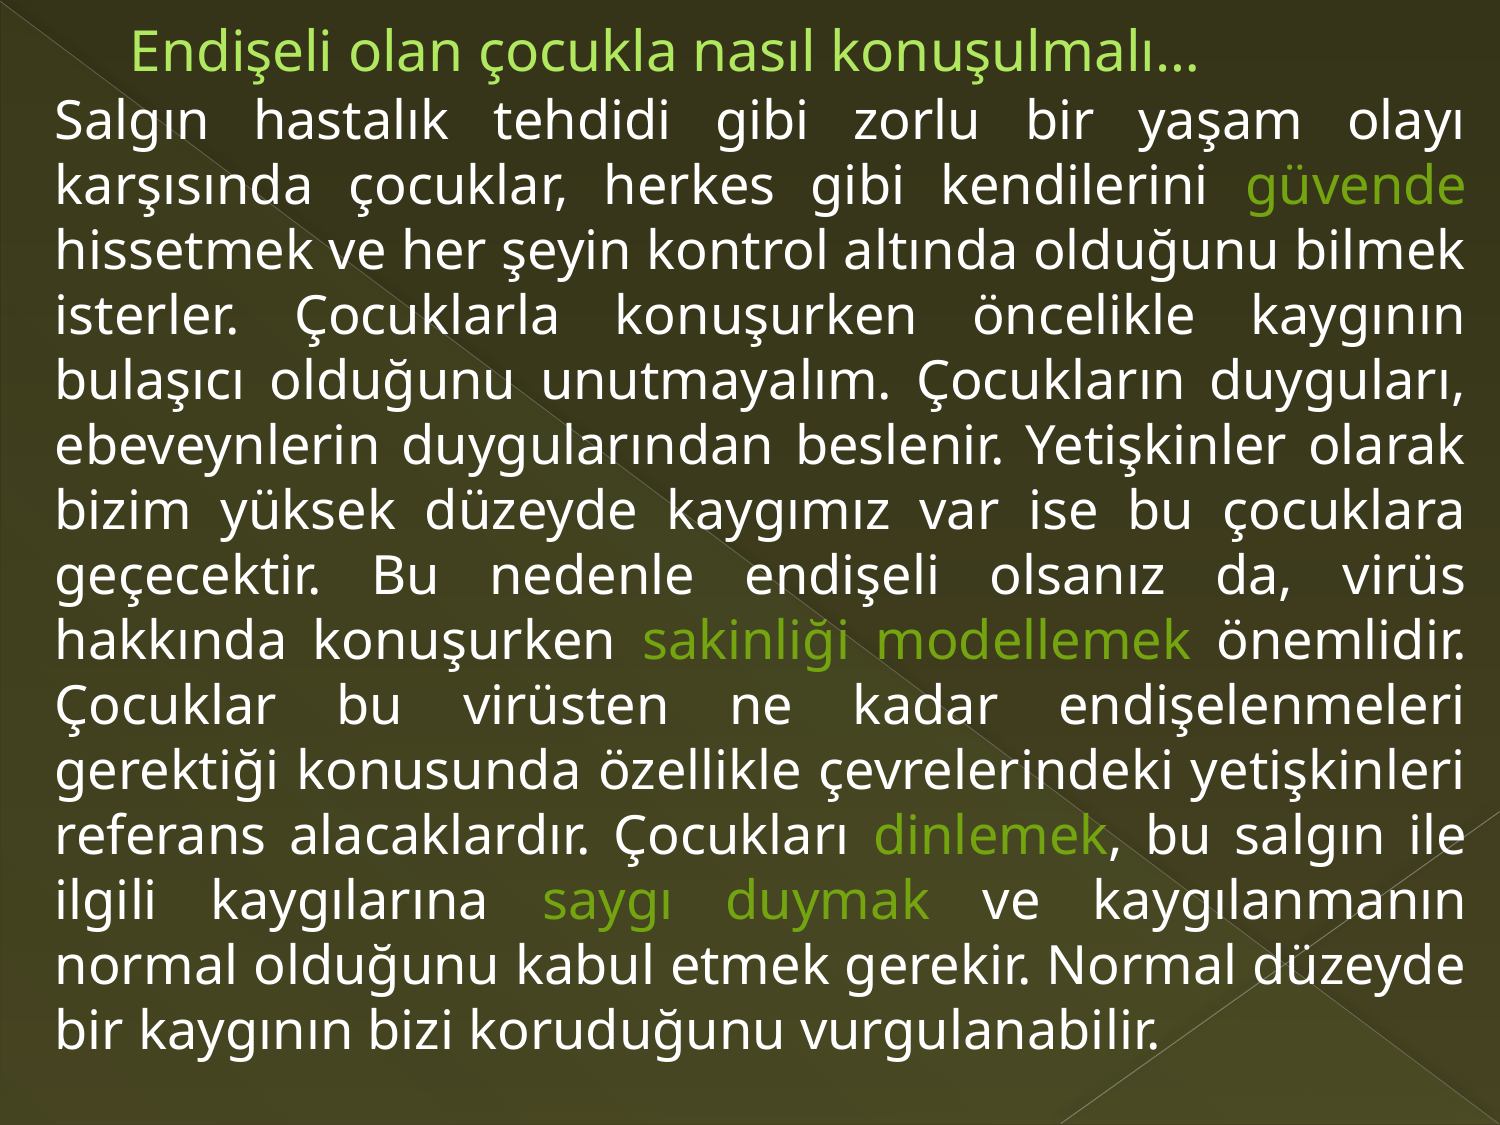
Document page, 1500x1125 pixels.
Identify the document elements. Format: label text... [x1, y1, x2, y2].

list Salgın hastalık tehdidi gibi zorlu bir yaşam olayı karşısında çocuklar, herkes gibi kendilerini güvende hissetmek ve her şeyin kontrol altında olduğunu bilmek isterler. Çocuklarla konuşurken öncelikle kaygının bulaşıcı olduğunu unutmayalım. Çocukların duyguları, ebeveynlerin duygularından beslenir. Yetişkinler olarak bizim yüksek düzeyde kaygımız var ise bu çocuklara geçecektir. Bu nedenle endişeli olsanız da, virüs hakkında konuşurken sakinliği modellemek önemlidir. Çocuklar bu virüsten ne kadar endişelenmeleri gerektiği konusunda özellikle çevrelerindeki yetişkinleri referans alacaklardır. Çocukları dinlemek, bu salgın ile ilgili kaygılarına saygı duymak ve kaygılanmanın normal olduğunu kabul etmek gerekir. Normal düzeyde bir kaygının bizi koruduğunu vurgulanabilir. [29, 78, 1483, 1118]
title Endişeli olan çocukla nasıl konuşulmalı… [29, 7, 1483, 78]
